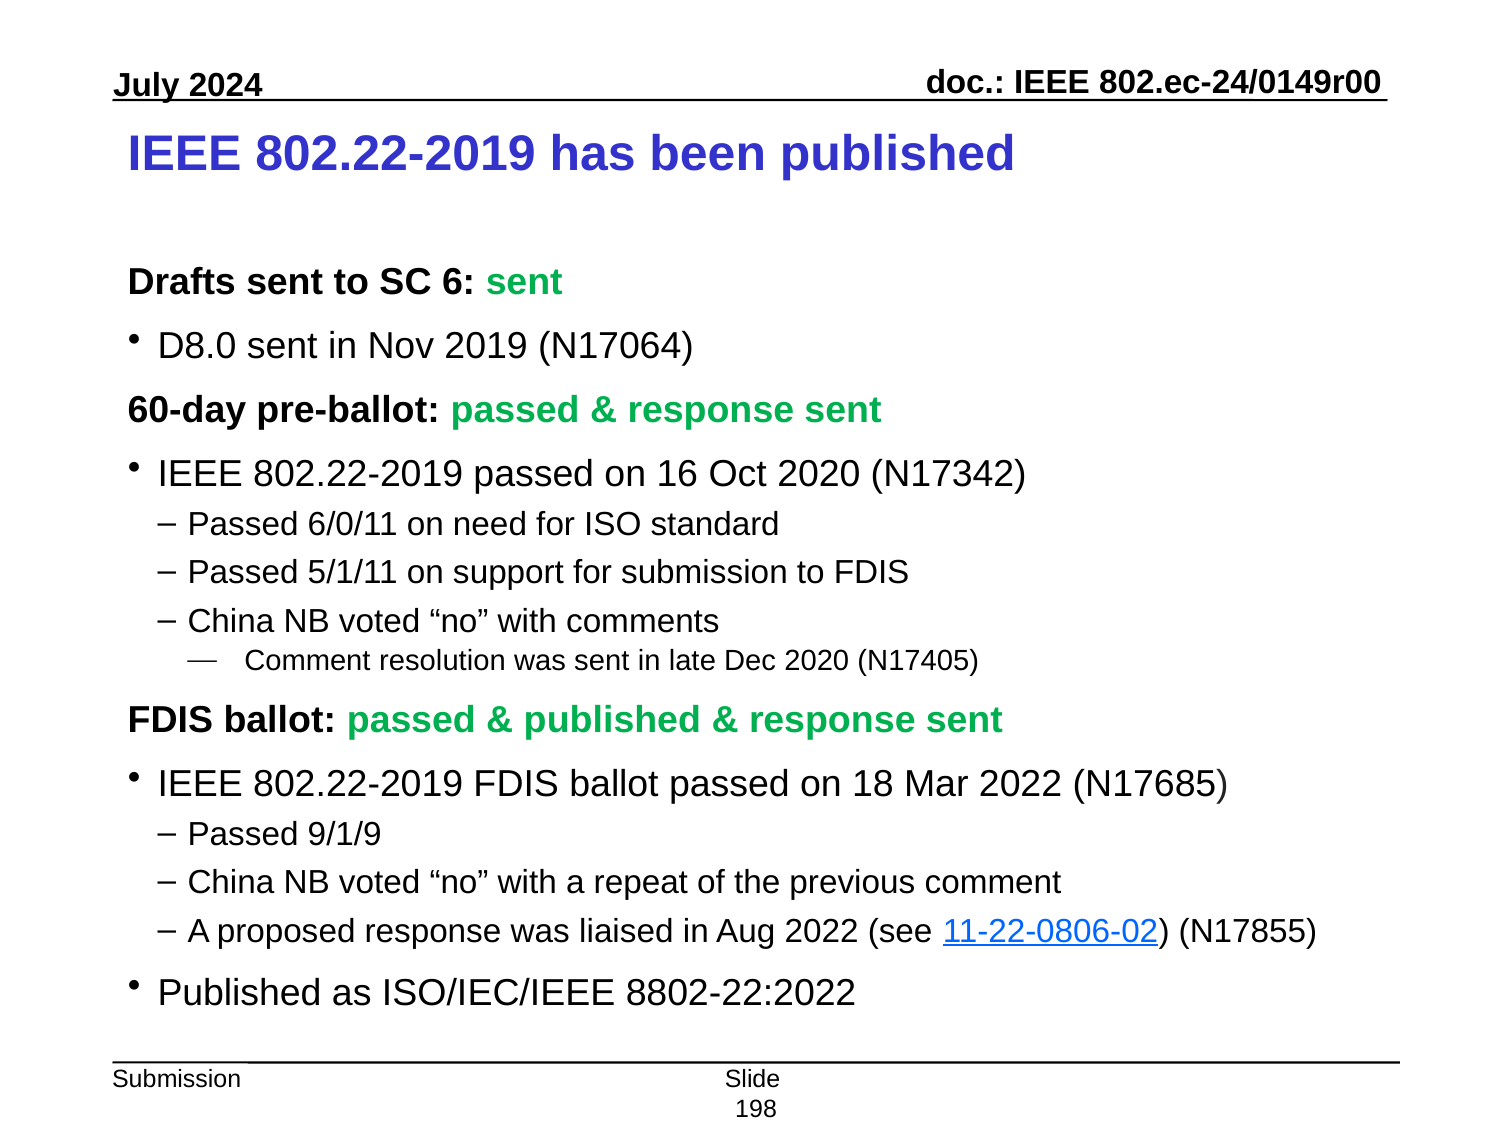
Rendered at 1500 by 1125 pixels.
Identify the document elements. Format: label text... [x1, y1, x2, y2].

list Drafts sent to SC 6: sent D8.0 sent in Nov 2019 (N17064) 60-day pre-ballot: passed & response sent IEEE 802.22-2019 passed on 16 Oct 2020 (N17342) Passed 6/0/11 on need for ISO standard Passed 5/1/11 on support for submission to FDIS China NB voted “no” with comments Comment resolution was sent in late Dec 2020 (N17405) FDIS ballot: passed & published & response sent IEEE 802.22-2019 FDIS ballot passed on 18 Mar 2022 (N17685) Passed 9/1/9 China NB voted “no” with a repeat of the previous comment A proposed response was liaised in Aug 2022 (see 11-22-0806-02) (N17855) Published as ISO/IEC/IEEE 8802-22:2022 [112, 249, 1388, 925]
slide_number Slide 198 [709, 1061, 803, 1093]
title IEEE 802.22-2019 has been published [112, 112, 1388, 249]
